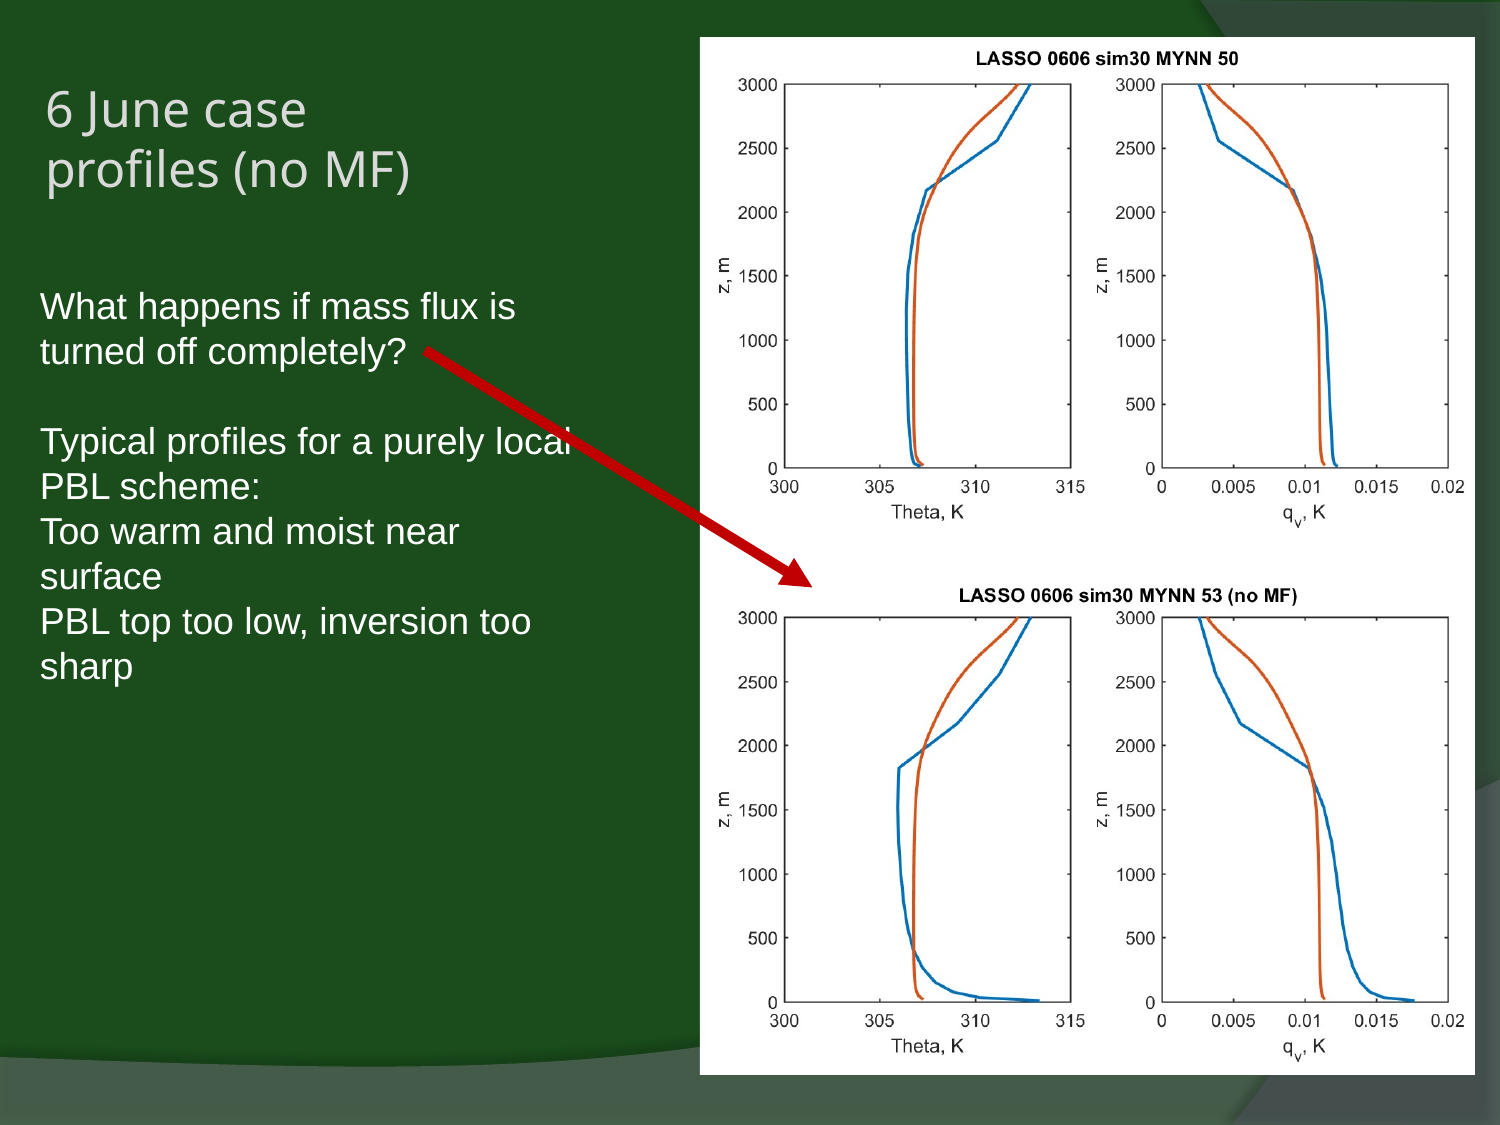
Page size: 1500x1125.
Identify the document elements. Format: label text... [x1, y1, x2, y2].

title 6 June case profiles (no MF) [37, 50, 600, 225]
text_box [424, 349, 813, 588]
text_box What happens if mass flux is turned off completely? Typical profiles for a purely local PBL scheme: Too warm and moist near surface PBL top too low, inversion too sharp [24, 274, 600, 1088]
picture [699, 37, 1476, 1076]
